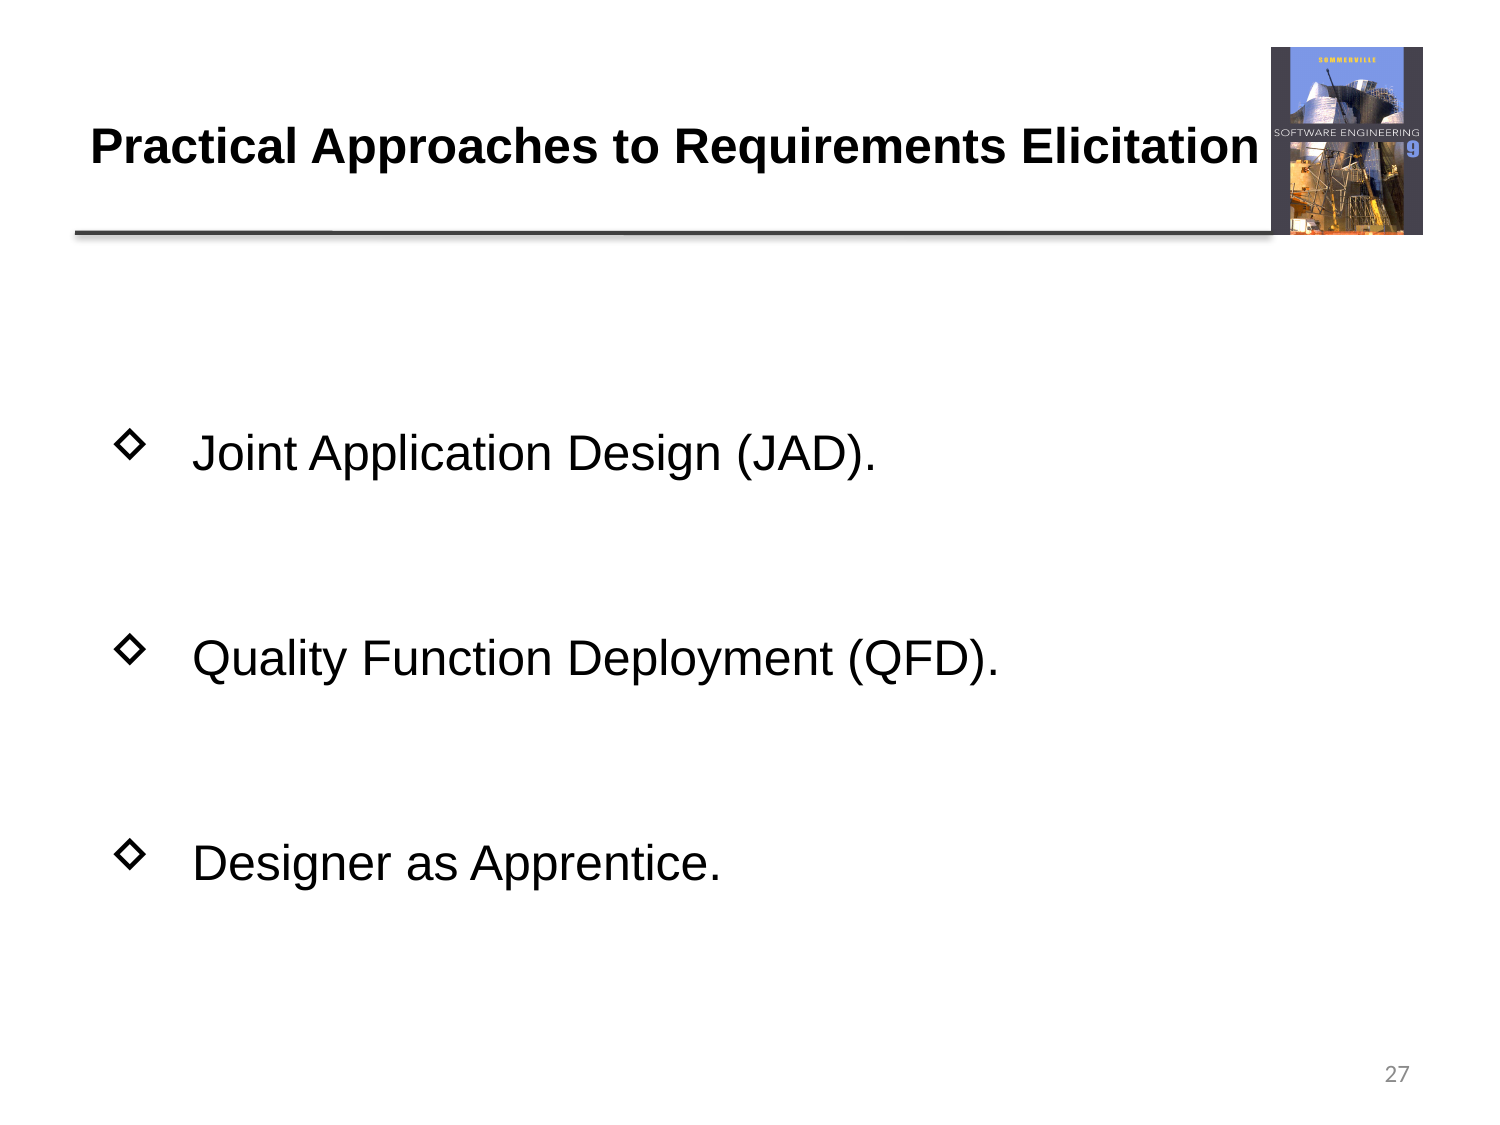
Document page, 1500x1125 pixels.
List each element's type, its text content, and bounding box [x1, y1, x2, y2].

picture [1271, 47, 1423, 235]
title Practical Approaches to Requirements Elicitation [74, 87, 1338, 200]
slide_number 27 [1074, 1042, 1425, 1103]
list Joint Application Design (JAD). Quality Function Deployment (QFD). Designer as Apprentice. [92, 292, 1418, 975]
